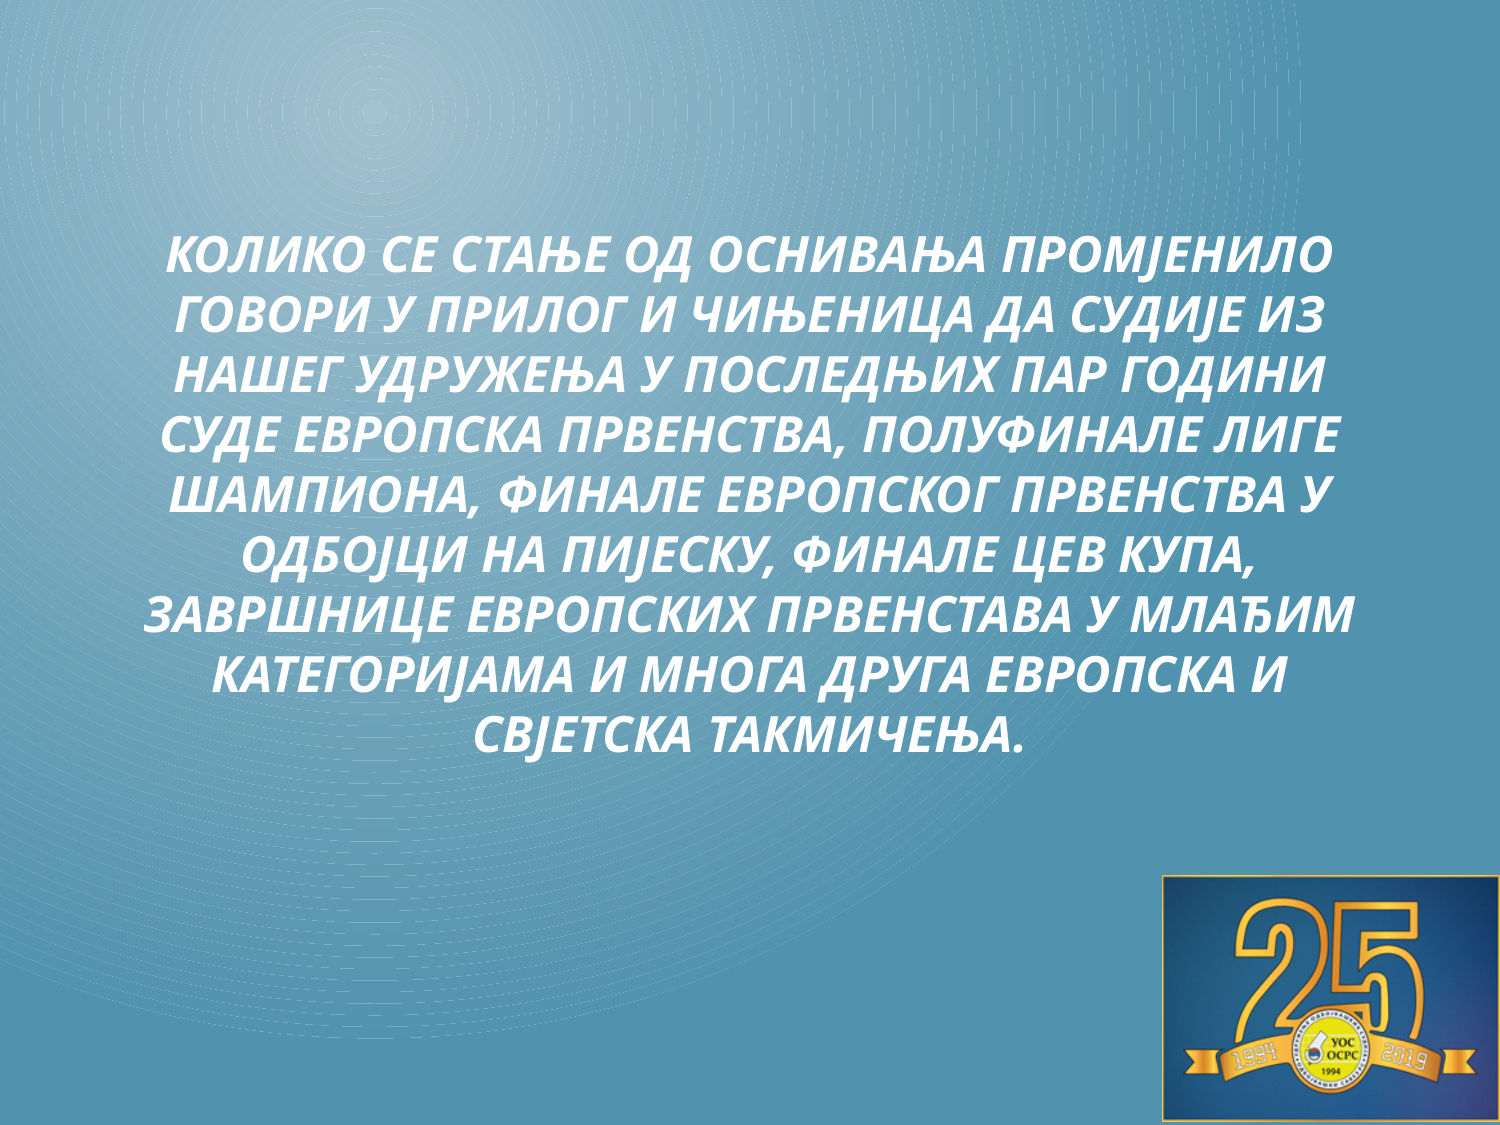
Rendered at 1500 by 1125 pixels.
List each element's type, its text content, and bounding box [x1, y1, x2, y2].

subtitle КОЛИКО СЕ СТАЊЕ ОД ОСНИВАЊА ПРОМЈЕНИЛО ГОВОРИ У ПРИЛОГ И ЧИЊЕНИЦА ДА СУДИЈЕ ИЗ НАШЕГ УДРУЖЕЊА У ПОСЛЕДЊИХ ПАР ГОДИНИ СУДЕ ЕВРОПСКА ПРВЕНСТВА, ПОЛУФИНАЛЕ ЛИГЕ ШАМПИОНА, ФИНАЛЕ ЕВРОПСКОГ ПРВЕНСТВА У ОДБОЈЦИ НА ПИЈЕСКУ, ФИНАЛЕ ЦЕВ КУПА, ЗАВРШНИЦЕ ЕВРОПСКИХ ПРВЕНСТАВА У МЛАЂИМ КАТЕГОРИЈАМА И МНОГА ДРУГА ЕВРОПСКА И СВЈЕТСКА ТАКМИЧЕЊА. [125, 75, 1375, 1050]
picture [1162, 874, 1500, 1122]
